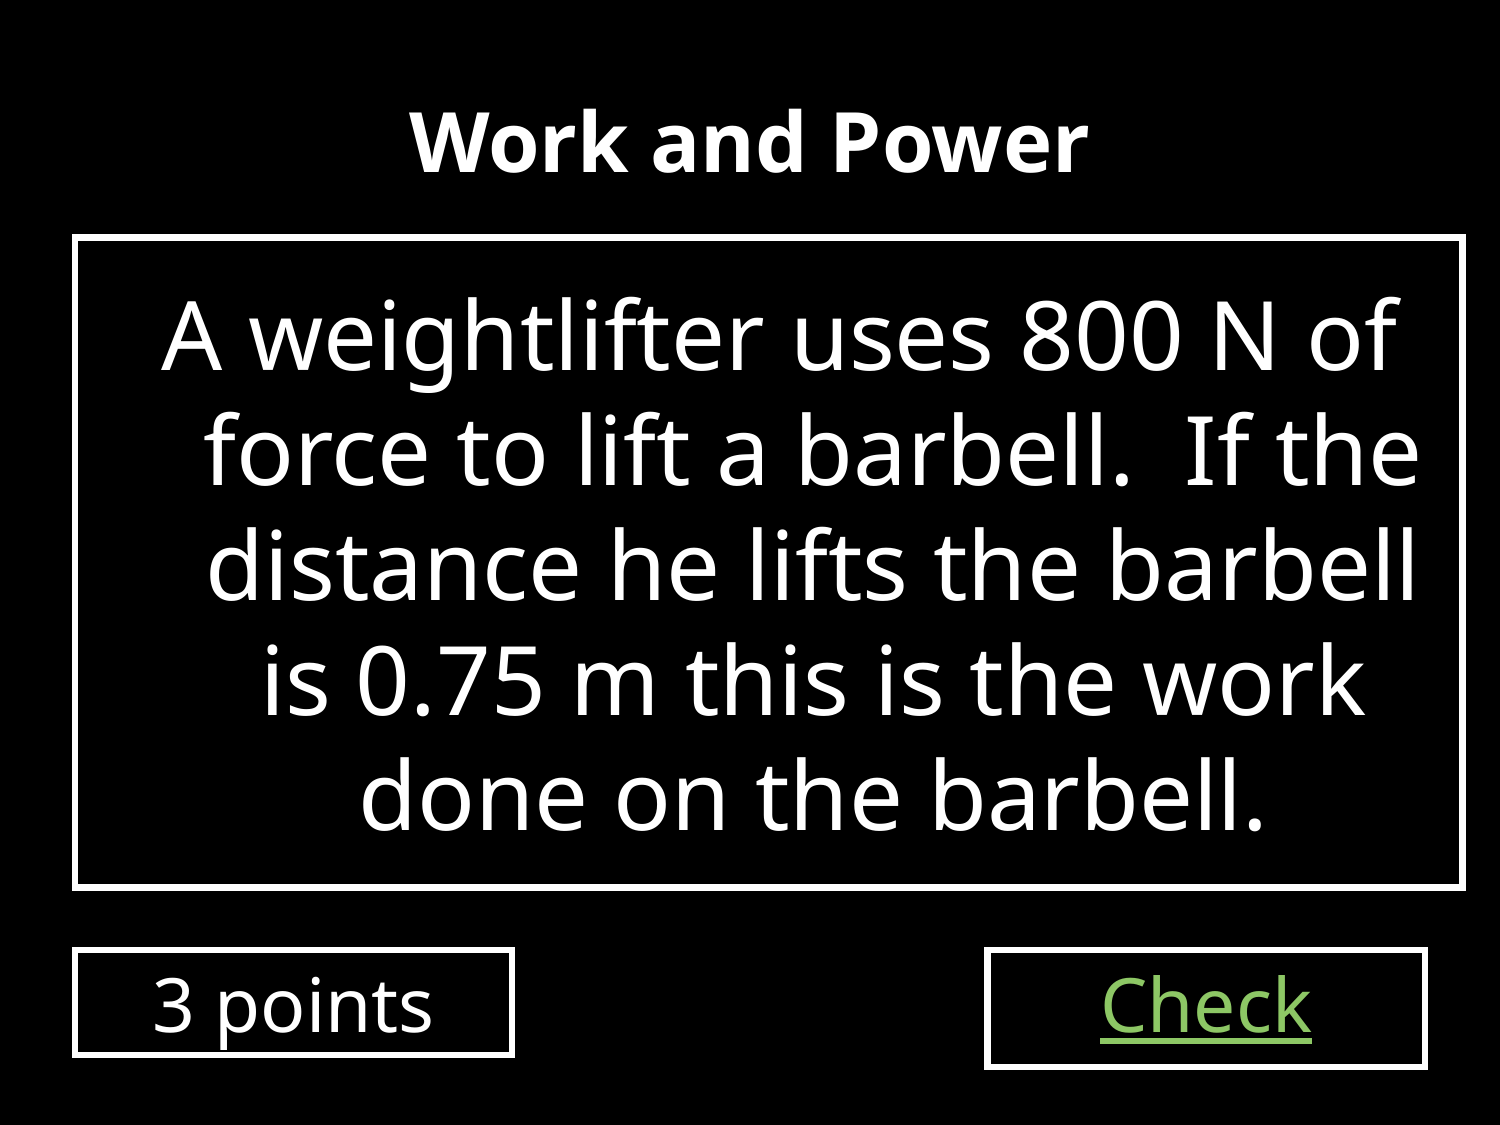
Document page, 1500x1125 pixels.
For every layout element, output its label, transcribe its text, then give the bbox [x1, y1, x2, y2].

text_box [249, 662, 900, 788]
text_box 3 points [74, 949, 513, 1055]
text_box Check [987, 950, 1425, 1067]
text_box [99, 412, 1400, 473]
title Work and Power [75, 45, 1425, 233]
list A weightlifter uses 800 N of force to lift a barbell. If the distance he lifts the barbell is 0.75 m this is the work done on the barbell. [75, 237, 1463, 888]
